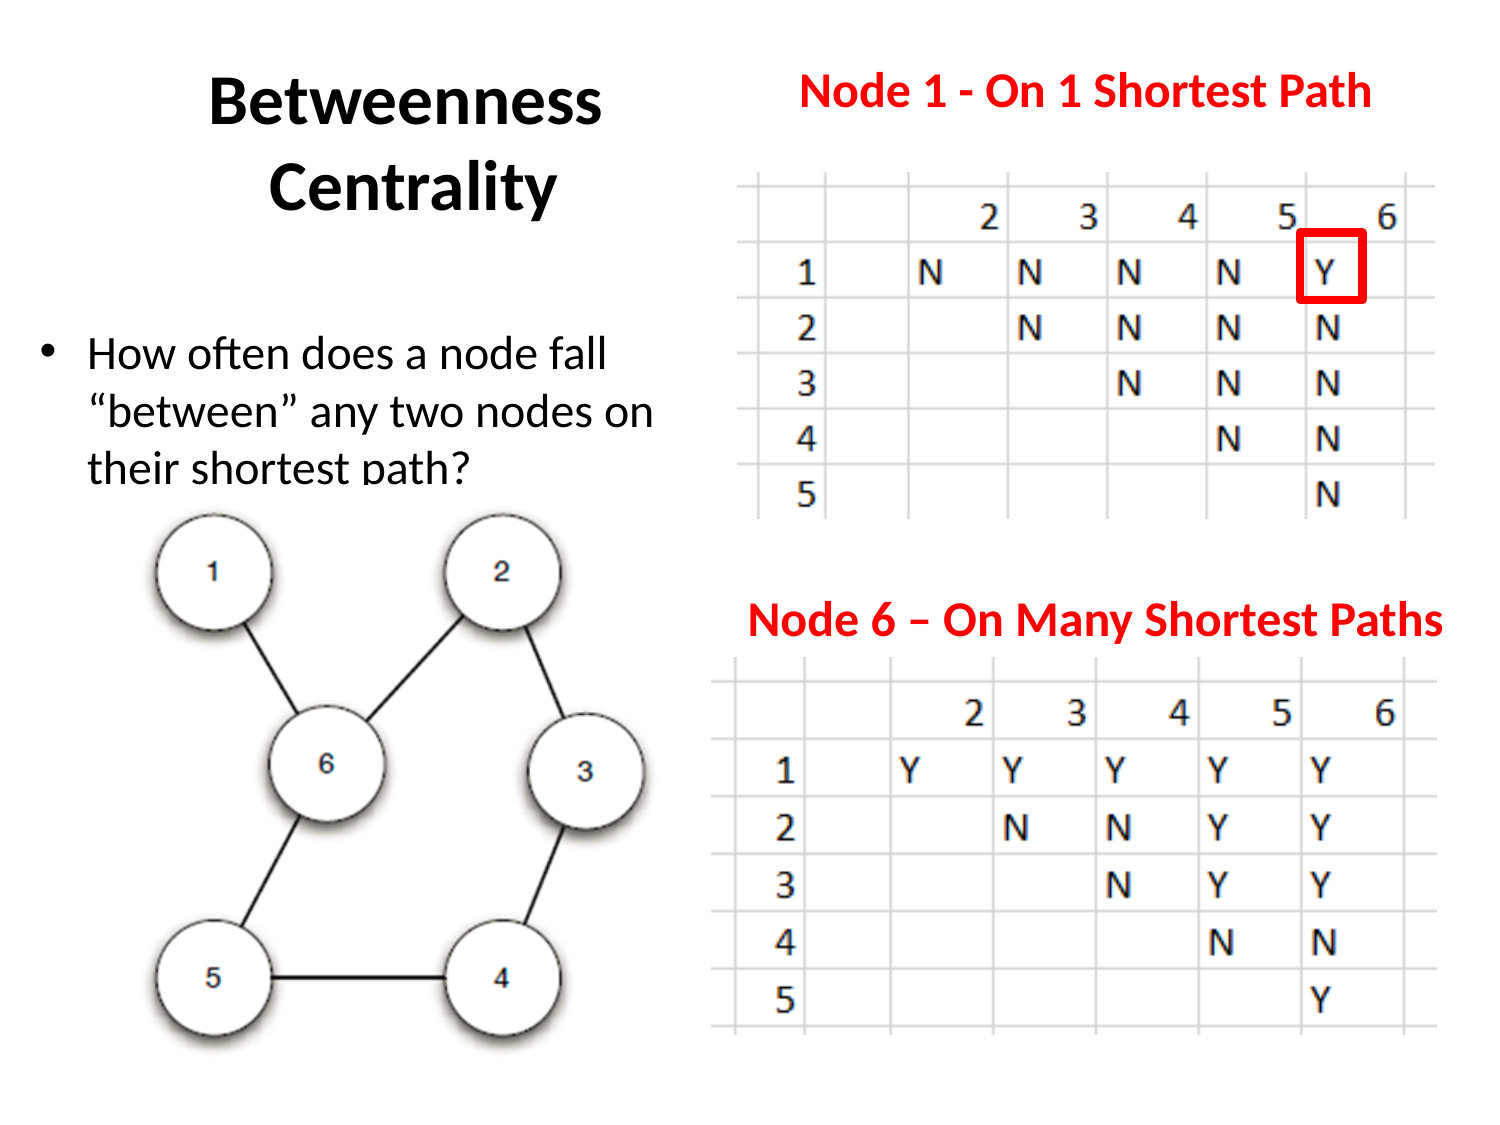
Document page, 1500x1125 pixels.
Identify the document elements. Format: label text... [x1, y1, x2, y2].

picture [90, 485, 678, 1079]
text_box Node 6 – On Many Shortest Paths [732, 578, 1476, 654]
text_box Node 1 - On 1 Shortest Path [784, 50, 1435, 126]
picture [737, 172, 1435, 520]
picture [711, 657, 1437, 1035]
list How often does a node fall “between” any two nodes on their shortest path? [24, 314, 725, 503]
title Betweenness Centrality [75, 45, 738, 233]
